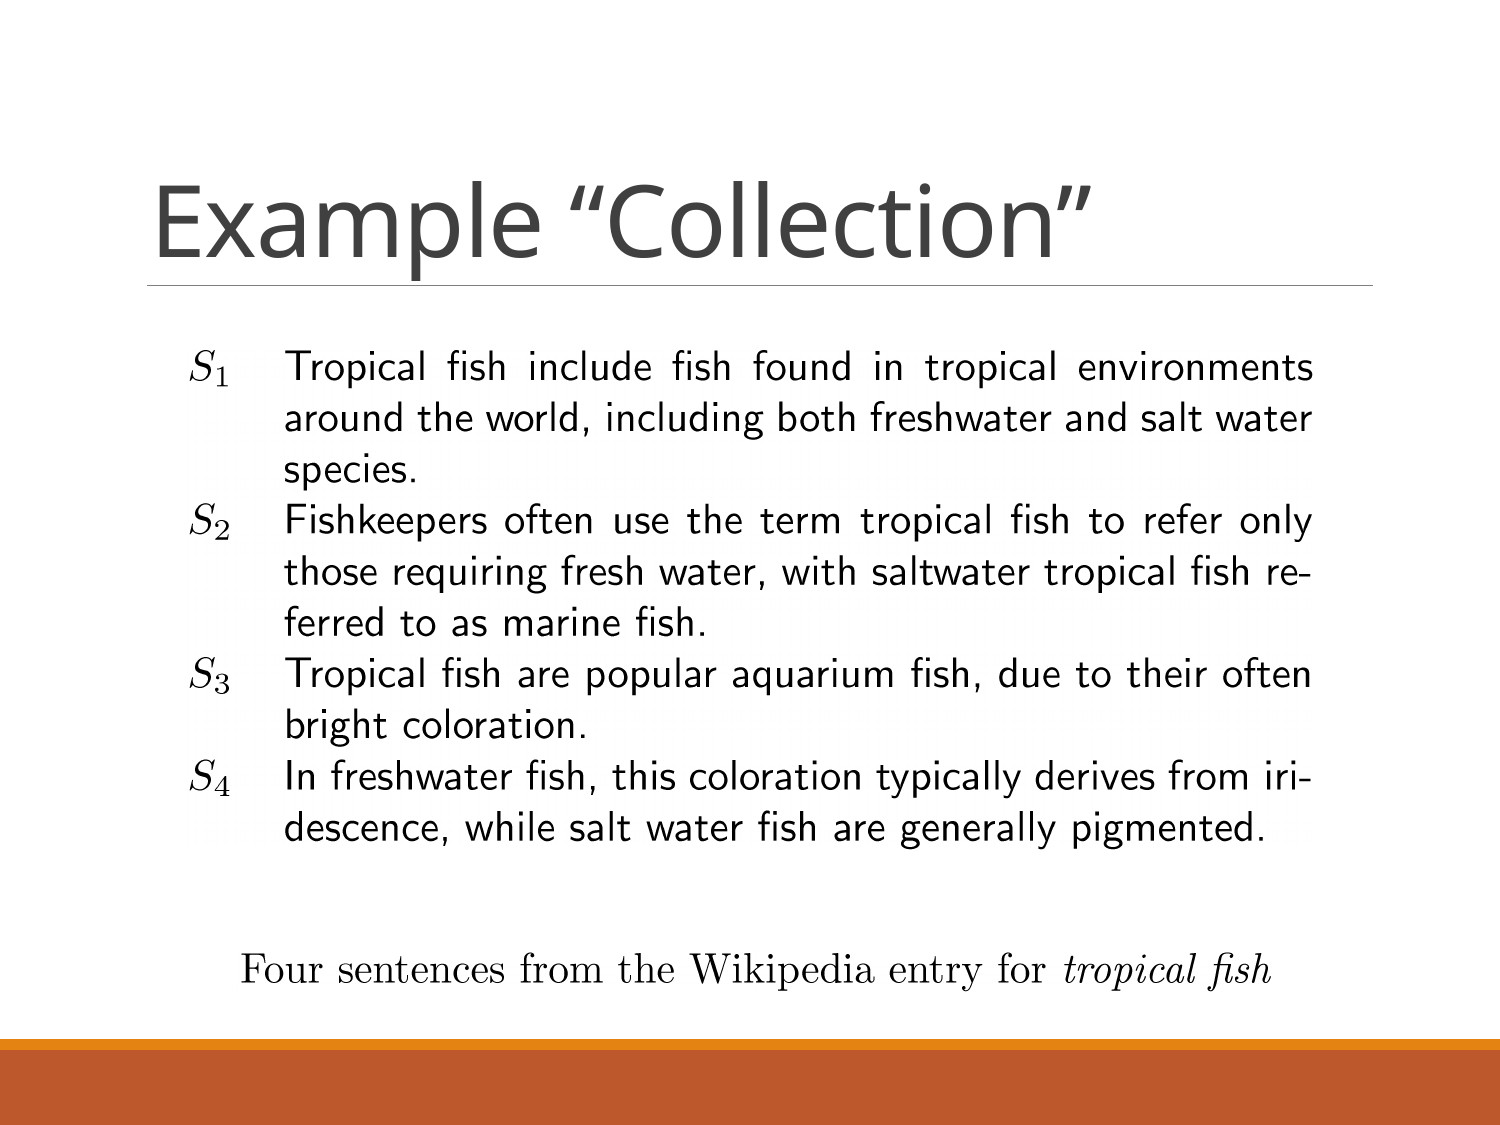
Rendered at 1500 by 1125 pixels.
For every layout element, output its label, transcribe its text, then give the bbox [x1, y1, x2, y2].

picture [236, 949, 1276, 993]
title Example “Collection” [135, 47, 1373, 285]
picture [186, 349, 1317, 851]
